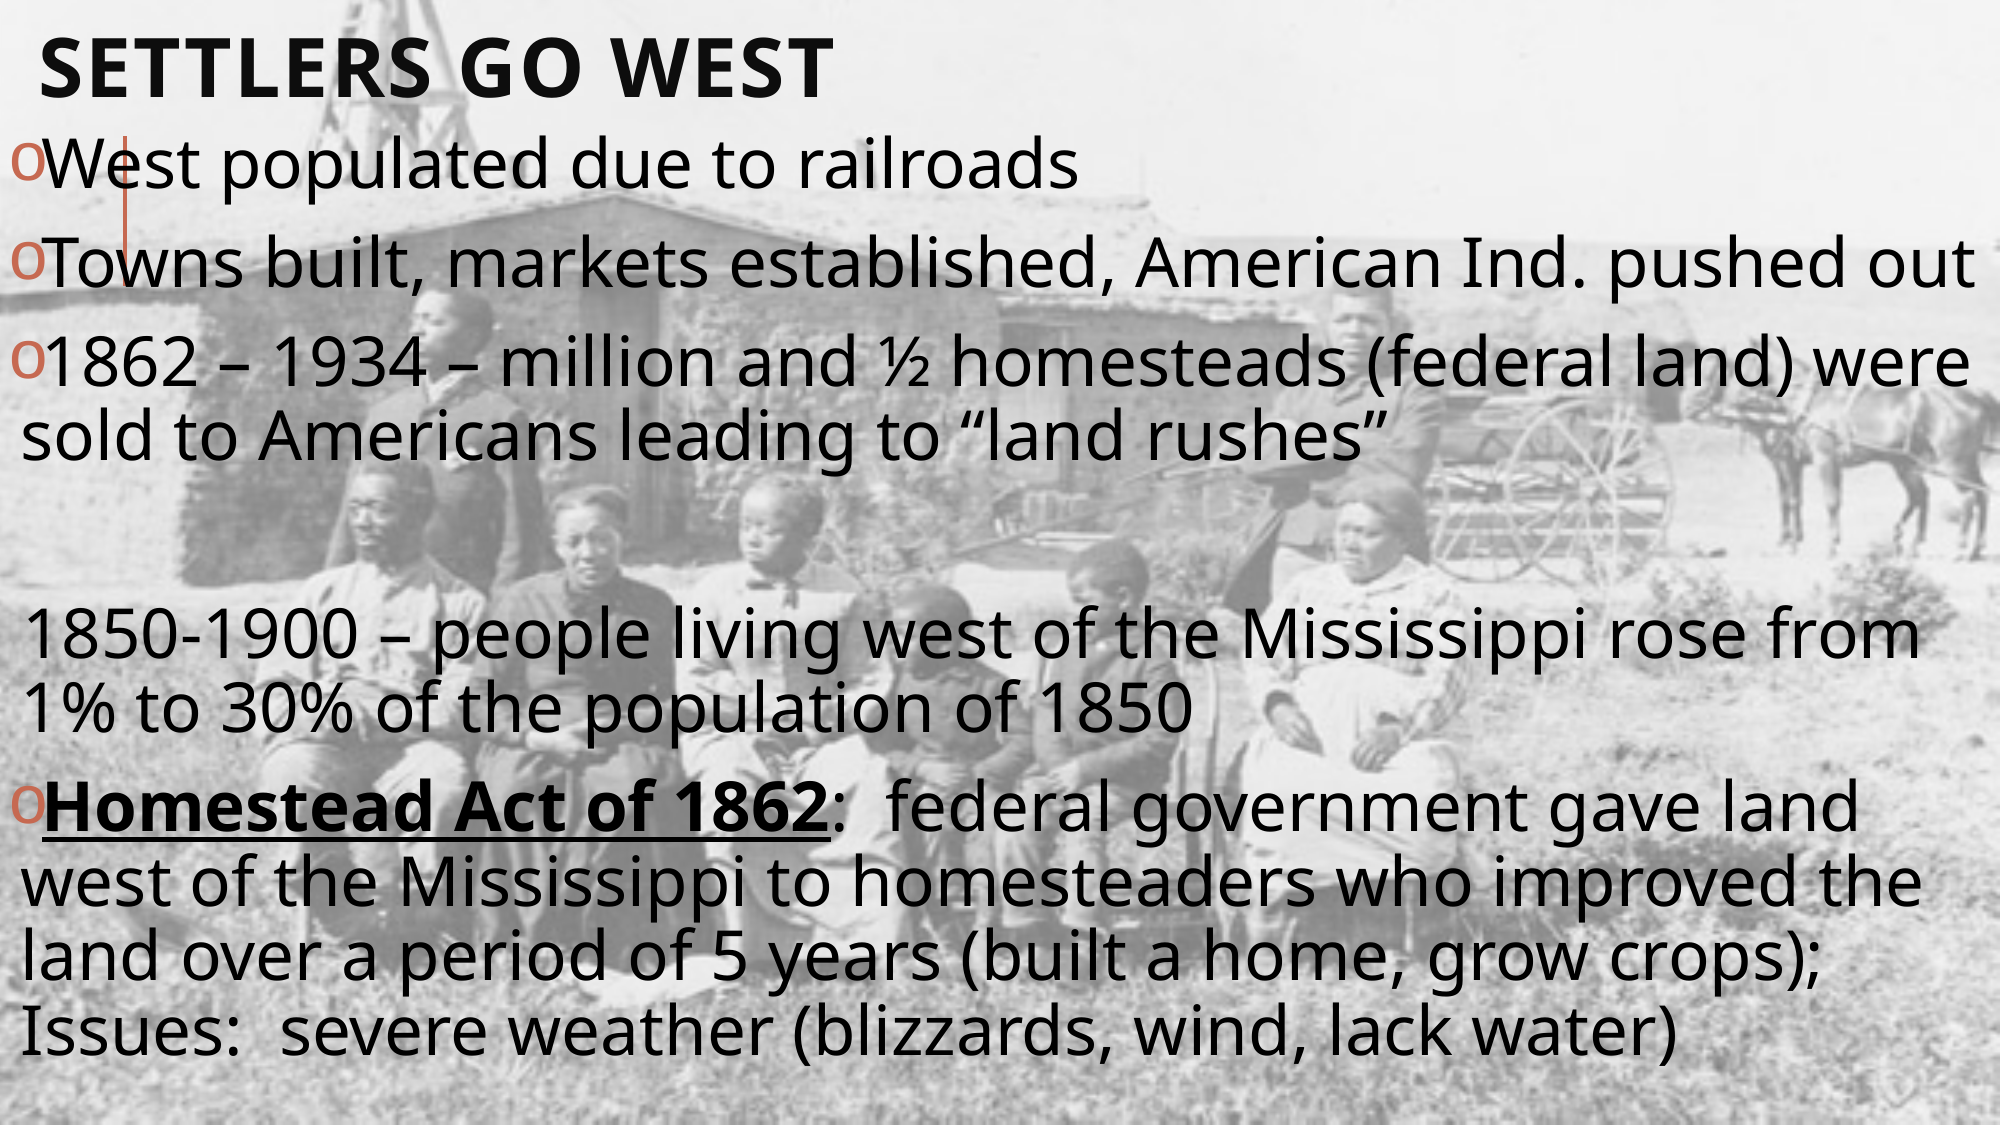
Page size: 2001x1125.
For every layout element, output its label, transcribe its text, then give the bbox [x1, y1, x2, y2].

list West populated due to railroads Towns built, markets established, American Ind. pushed out 1862 – 1934 – million and ½ homesteads (federal land) were sold to Americans leading to “land rushes” 1850-1900 – people living west of the Mississippi rose from 1% to 30% of the population of 1850 Homestead Act of 1862: federal government gave land west of the Mississippi to homesteaders who improved the land over a period of 5 years (built a home, grow crops); Issues: severe weather (blizzards, wind, lack water) [0, 121, 2000, 1125]
title Settlers go west [0, 26, 1763, 121]
